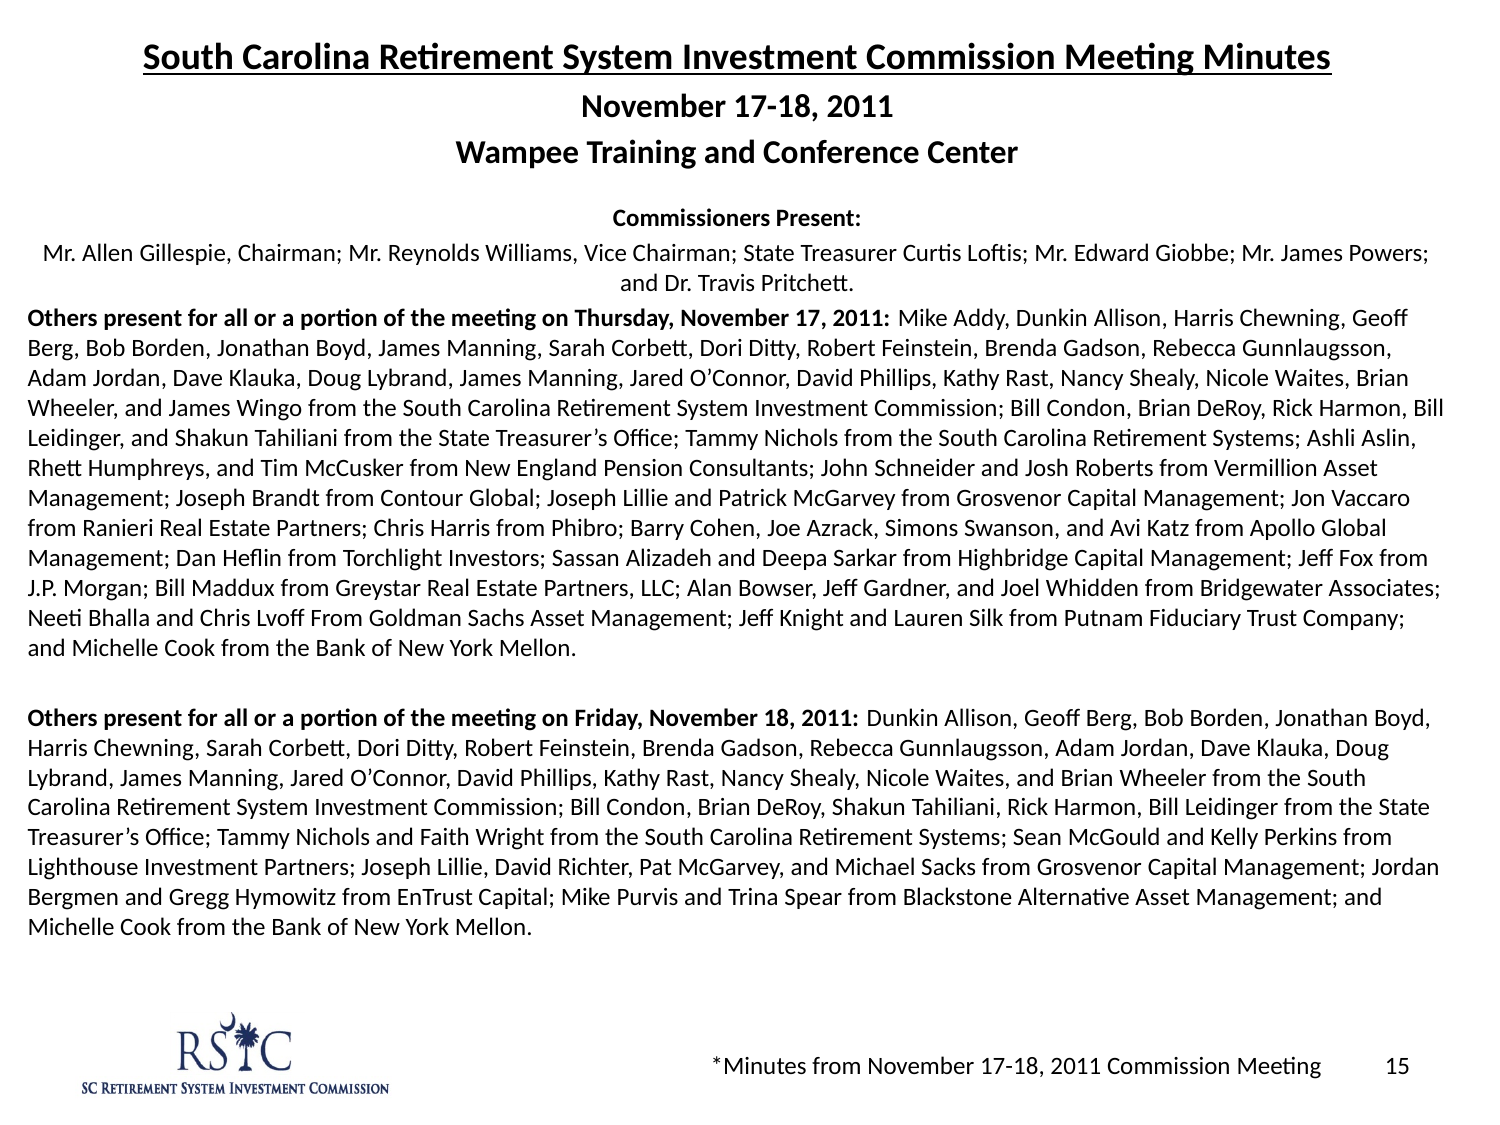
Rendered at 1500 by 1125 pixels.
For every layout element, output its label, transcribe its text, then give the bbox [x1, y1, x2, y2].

picture [75, 1076, 400, 1100]
list South Carolina Retirement System Investment Commission Meeting Minutes November 17-18, 2011 Wampee Training and Conference Center Commissioners Present: Mr. Allen Gillespie, Chairman; Mr. Reynolds Williams, Vice Chairman; State Treasurer Curtis Loftis; Mr. Edward Giobbe; Mr. James Powers; and Dr. Travis Pritchett. Others present for all or a portion of the meeting on Thursday, November 17, 2011: Mike Addy, Dunkin Allison, Harris Chewning, Geoff Berg, Bob Borden, Jonathan Boyd, James Manning, Sarah Corbett, Dori Ditty, Robert Feinstein, Brenda Gadson, Rebecca Gunnlaugsson, Adam Jordan, Dave Klauka, Doug Lybrand, James Manning, Jared O’Connor, David Phillips, Kathy Rast, Nancy Shealy, Nicole Waites, Brian Wheeler, and James Wingo from the South Carolina Retirement System Investment Commission; Bill Condon, Brian DeRoy, Rick Harmon, Bill Leidinger, and Shakun Tahiliani from the State Treasurer’s Office; Tammy Nichols from the South Carolina Retirement Systems; Ashli Aslin, Rhett Humphreys, and Tim McCusker from New England Pension Consultants; John Schneider and Josh Roberts from Vermillion Asset Management; Joseph Brandt from Contour Global; Joseph Lillie and Patrick McGarvey from Grosvenor Capital Management; Jon Vaccaro from Ranieri Real Estate Partners; Chris Harris from Phibro; Barry Cohen, Joe Azrack, Simons Swanson, and Avi Katz from Apollo Global Management; Dan Heflin from Torchlight Investors; Sassan Alizadeh and Deepa Sarkar from Highbridge Capital Management; Jeff Fox from J.P. Morgan; Bill Maddux from Greystar Real Estate Partners, LLC; Alan Bowser, Jeff Gardner, and Joel Whidden from Bridgewater Associates; Neeti Bhalla and Chris Lvoff From Goldman Sachs Asset Management; Jeff Knight and Lauren Silk from Putnam Fiduciary Trust Company; and Michelle Cook from the Bank of New York Mellon. Others present for all or a portion of the meeting on Friday, November 18, 2011: Dunkin Allison, Geoff Berg, Bob Borden, Jonathan Boyd, Harris Chewning, Sarah Corbett, Dori Ditty, Robert Feinstein, Brenda Gadson, Rebecca Gunnlaugsson, Adam Jordan, Dave Klauka, Doug Lybrand, James Manning, Jared O’Connor, David Phillips, Kathy Rast, Nancy Shealy, Nicole Waites, and Brian Wheeler from the South Carolina Retirement System Investment Commission; Bill Condon, Brian DeRoy, Shakun Tahiliani, Rick Harmon, Bill Leidinger from the State Treasurer’s Office; Tammy Nichols and Faith Wright from the South Carolina Retirement Systems; Sean McGould and Kelly Perkins from Lighthouse Investment Partners; Joseph Lillie, David Richter, Pat McGarvey, and Michael Sacks from Grosvenor Capital Management; Jordan Bergmen and Gregg Hymowitz from EnTrust Capital; Mike Purvis and Trina Spear from Blackstone Alternative Asset Management; and Michelle Cook from the Bank of New York Mellon. [12, 24, 1463, 1013]
text_box 15 [1074, 1042, 1425, 1103]
text_box *Minutes from November 17-18, 2011 Commission Meeting [649, 1042, 1074, 1088]
picture [170, 1013, 305, 1075]
